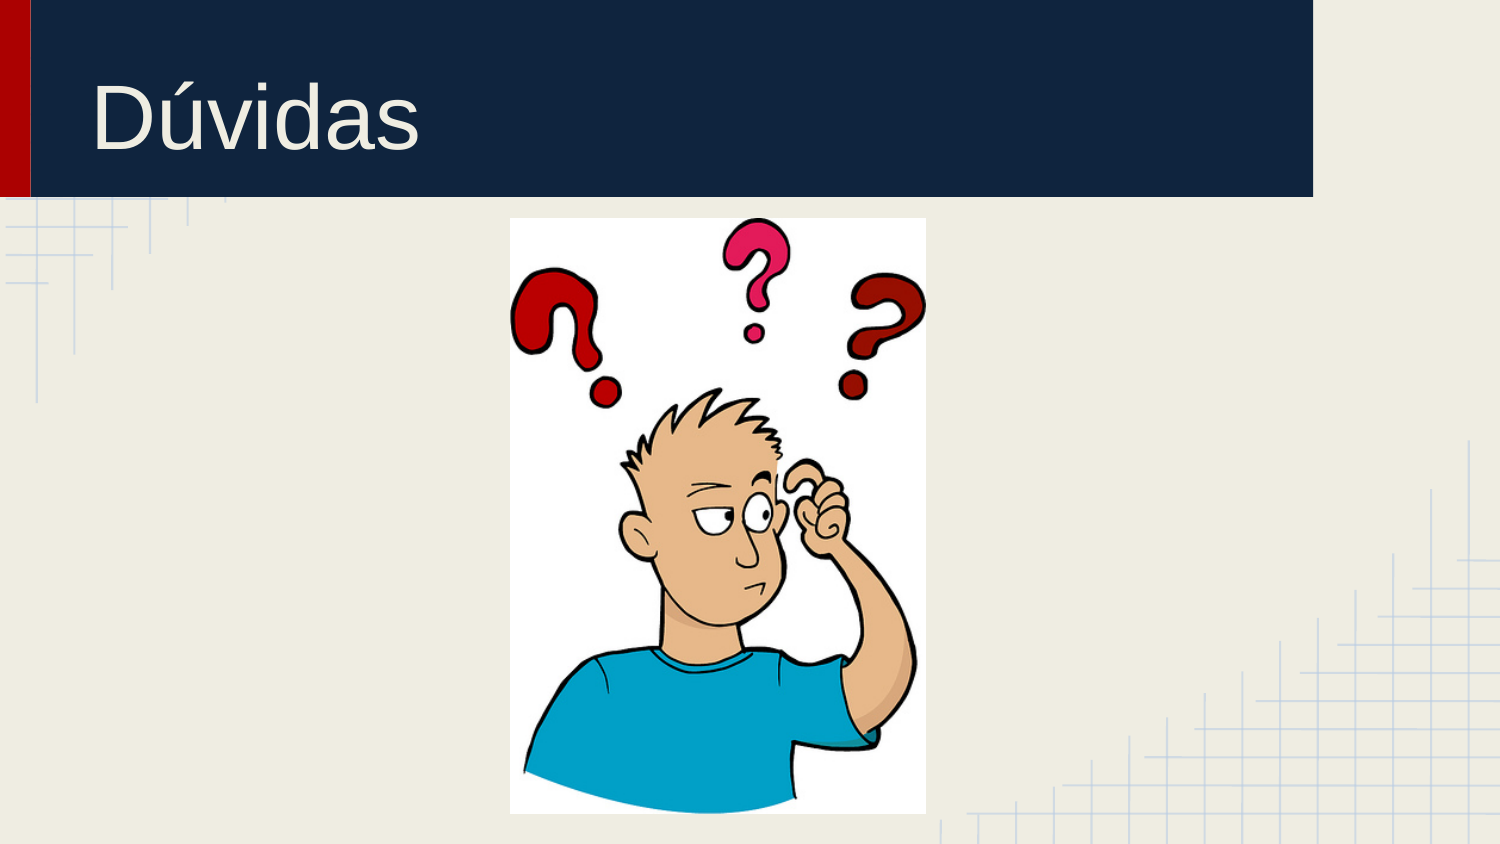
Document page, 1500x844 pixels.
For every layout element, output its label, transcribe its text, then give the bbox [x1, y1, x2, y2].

picture [509, 218, 926, 815]
title Dúvidas [75, 16, 1276, 183]
